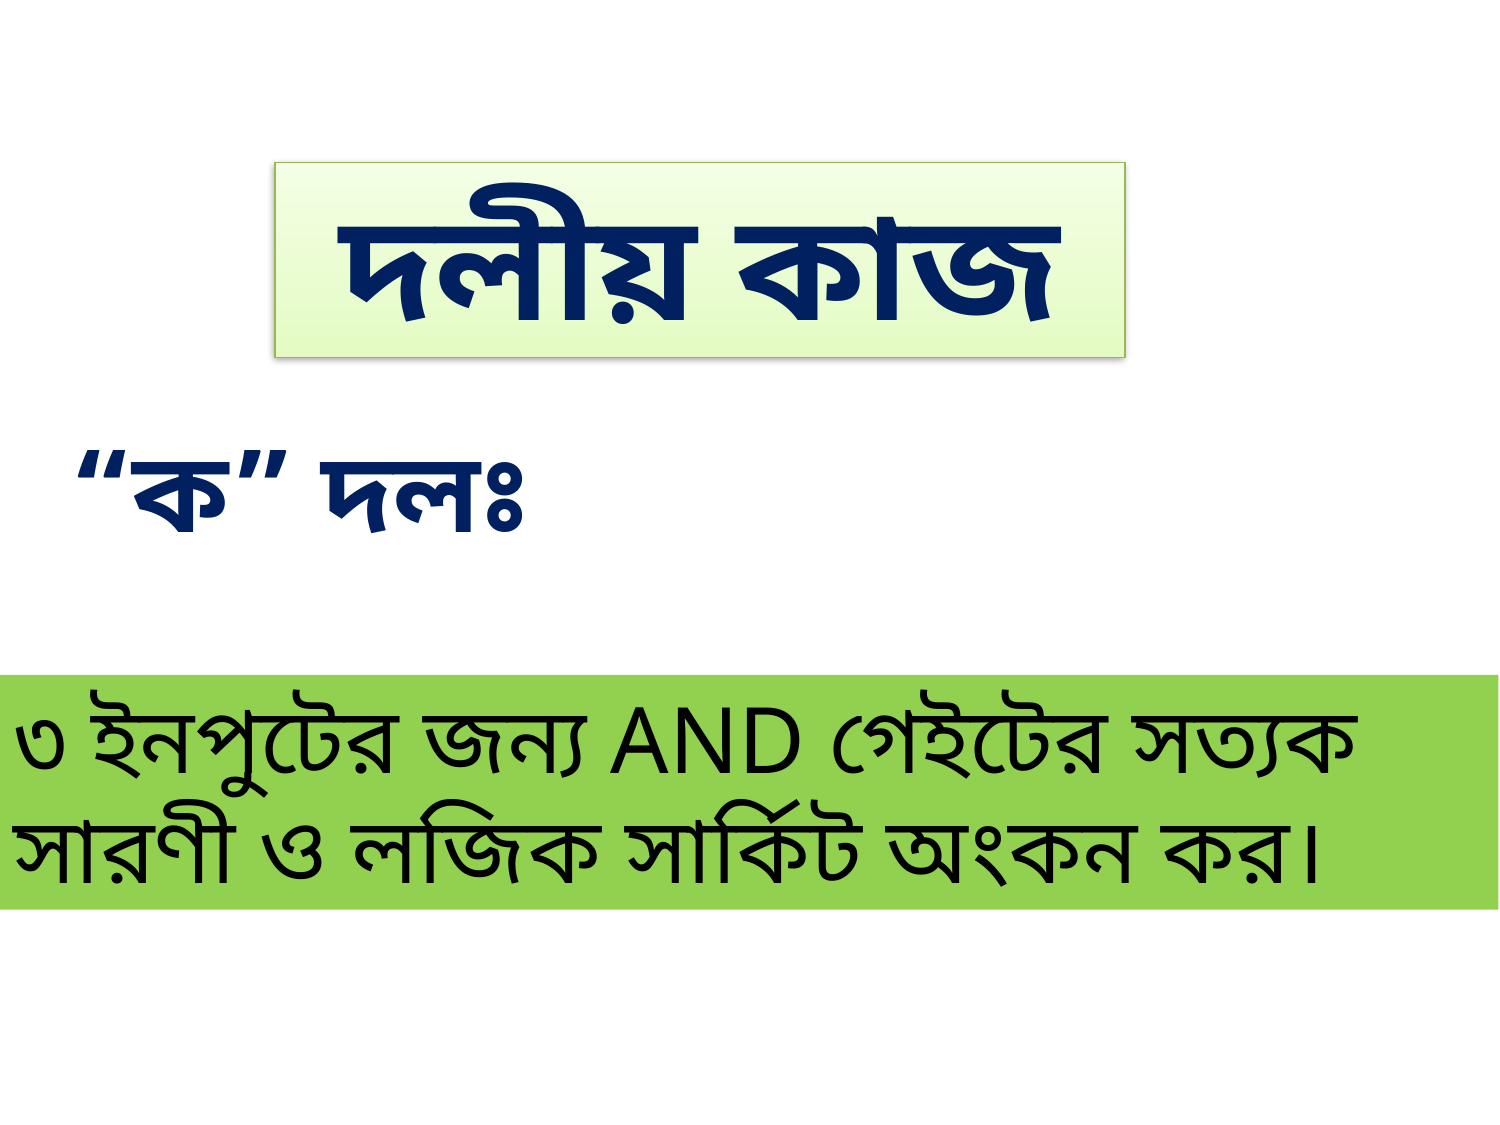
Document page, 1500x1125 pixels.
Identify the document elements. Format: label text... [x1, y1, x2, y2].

text_box ৩ ইনপুটের জন্য AND গেইটের সত্যক সারণী ও লজিক সার্কিট অংকন কর। [0, 674, 1499, 910]
text_box “ক” দলঃ [0, 412, 600, 563]
text_box দলীয় কাজ [274, 162, 1126, 358]
